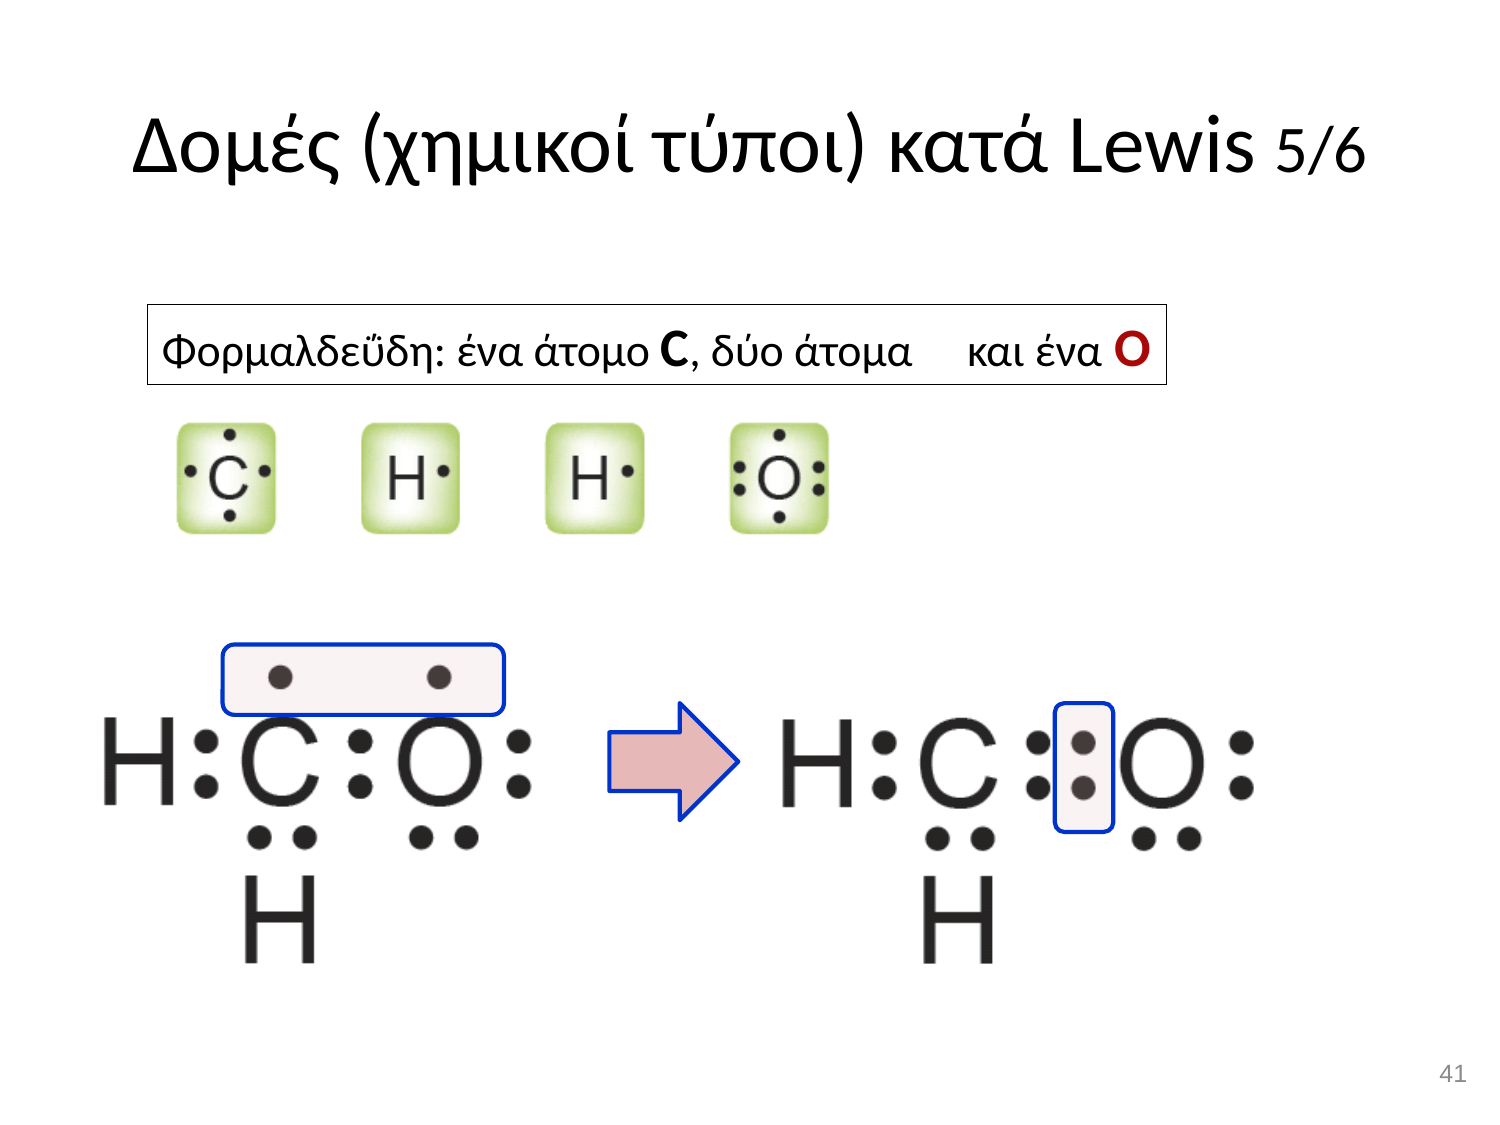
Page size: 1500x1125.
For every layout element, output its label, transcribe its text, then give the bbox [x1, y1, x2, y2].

picture [152, 398, 848, 551]
picture [749, 679, 1268, 990]
text_box [607, 701, 741, 823]
text_box Φορμαλδεΰδη: ένα άτομο C, δύο άτομα Η και ένα O [147, 304, 1167, 385]
title Δομές (χημικοί τύποι) κατά Lewis 5/6 [75, 45, 1425, 233]
picture [70, 644, 557, 987]
slide_number 40 [1376, 1042, 1483, 1103]
